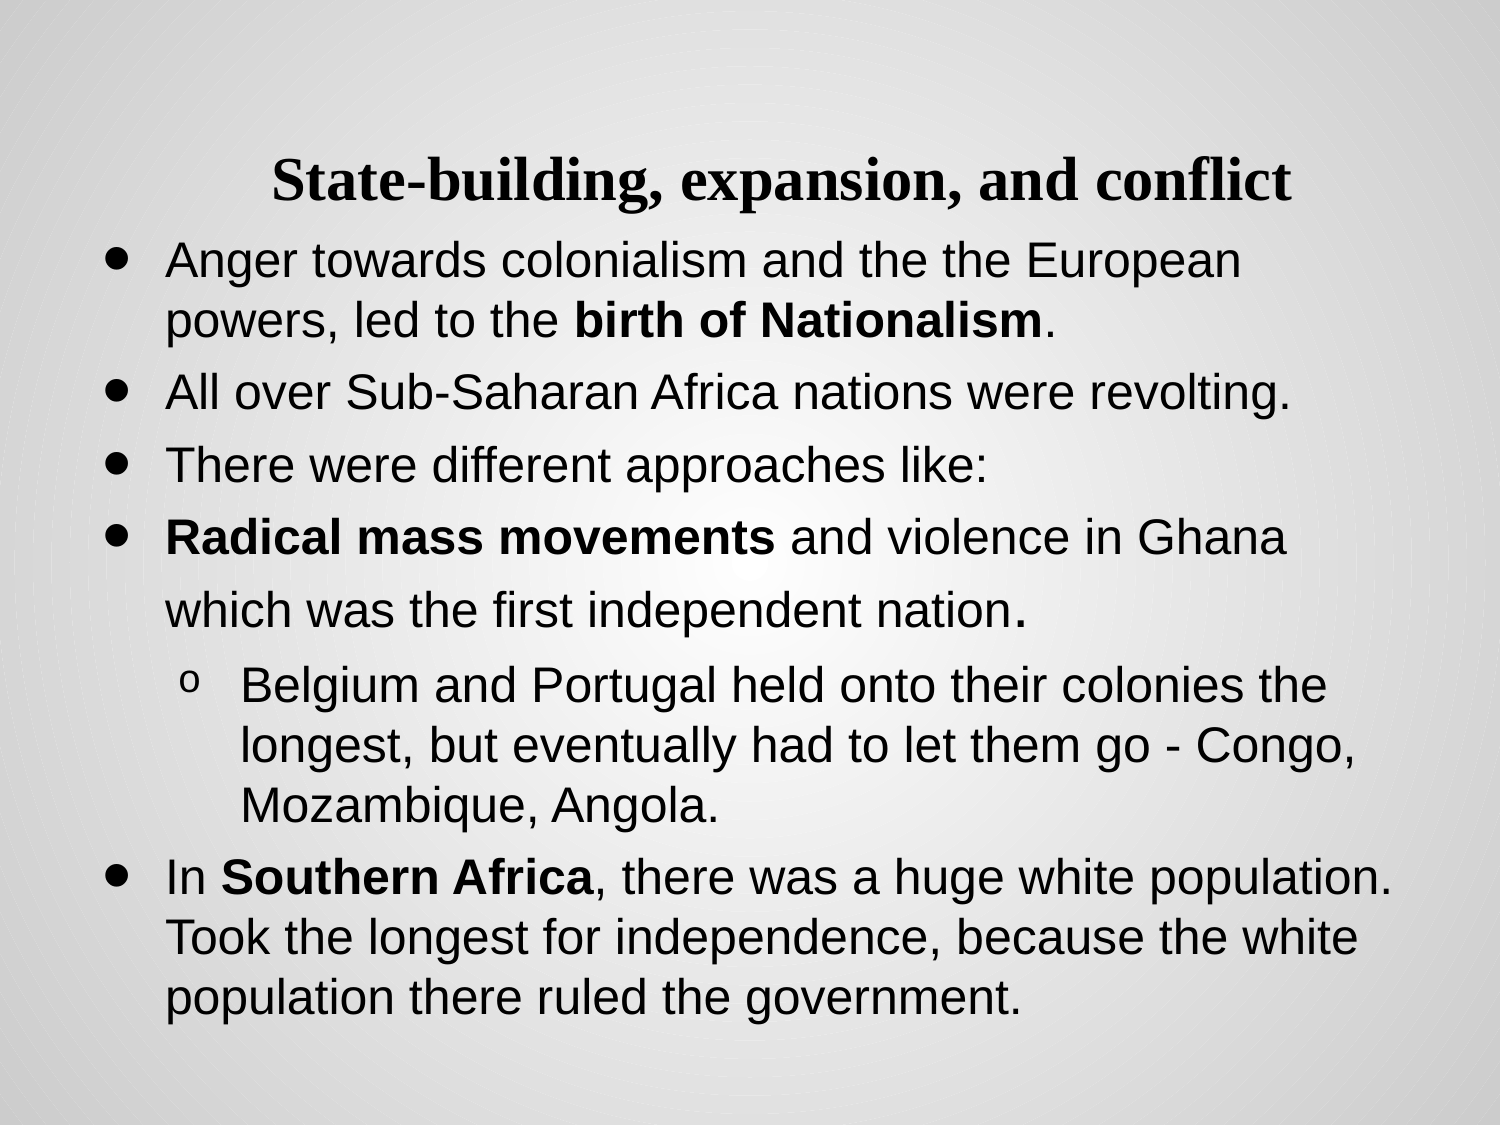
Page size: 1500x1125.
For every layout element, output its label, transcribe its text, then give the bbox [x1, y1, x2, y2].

title State-building, expansion, and conflict [75, 9, 1425, 212]
list Anger towards colonialism and the the European powers, led to the birth of Nationalism. All over Sub-Saharan Africa nations were revolting. There were different approaches like: Radical mass movements and violence in Ghana which was the first independent nation. Belgium and Portugal held onto their colonies the longest, but eventually had to let them go - Congo, Mozambique, Angola. In Southern Africa, there was a huge white population. Took the longest for independence, because the white population there ruled the government. [75, 212, 1425, 1125]
